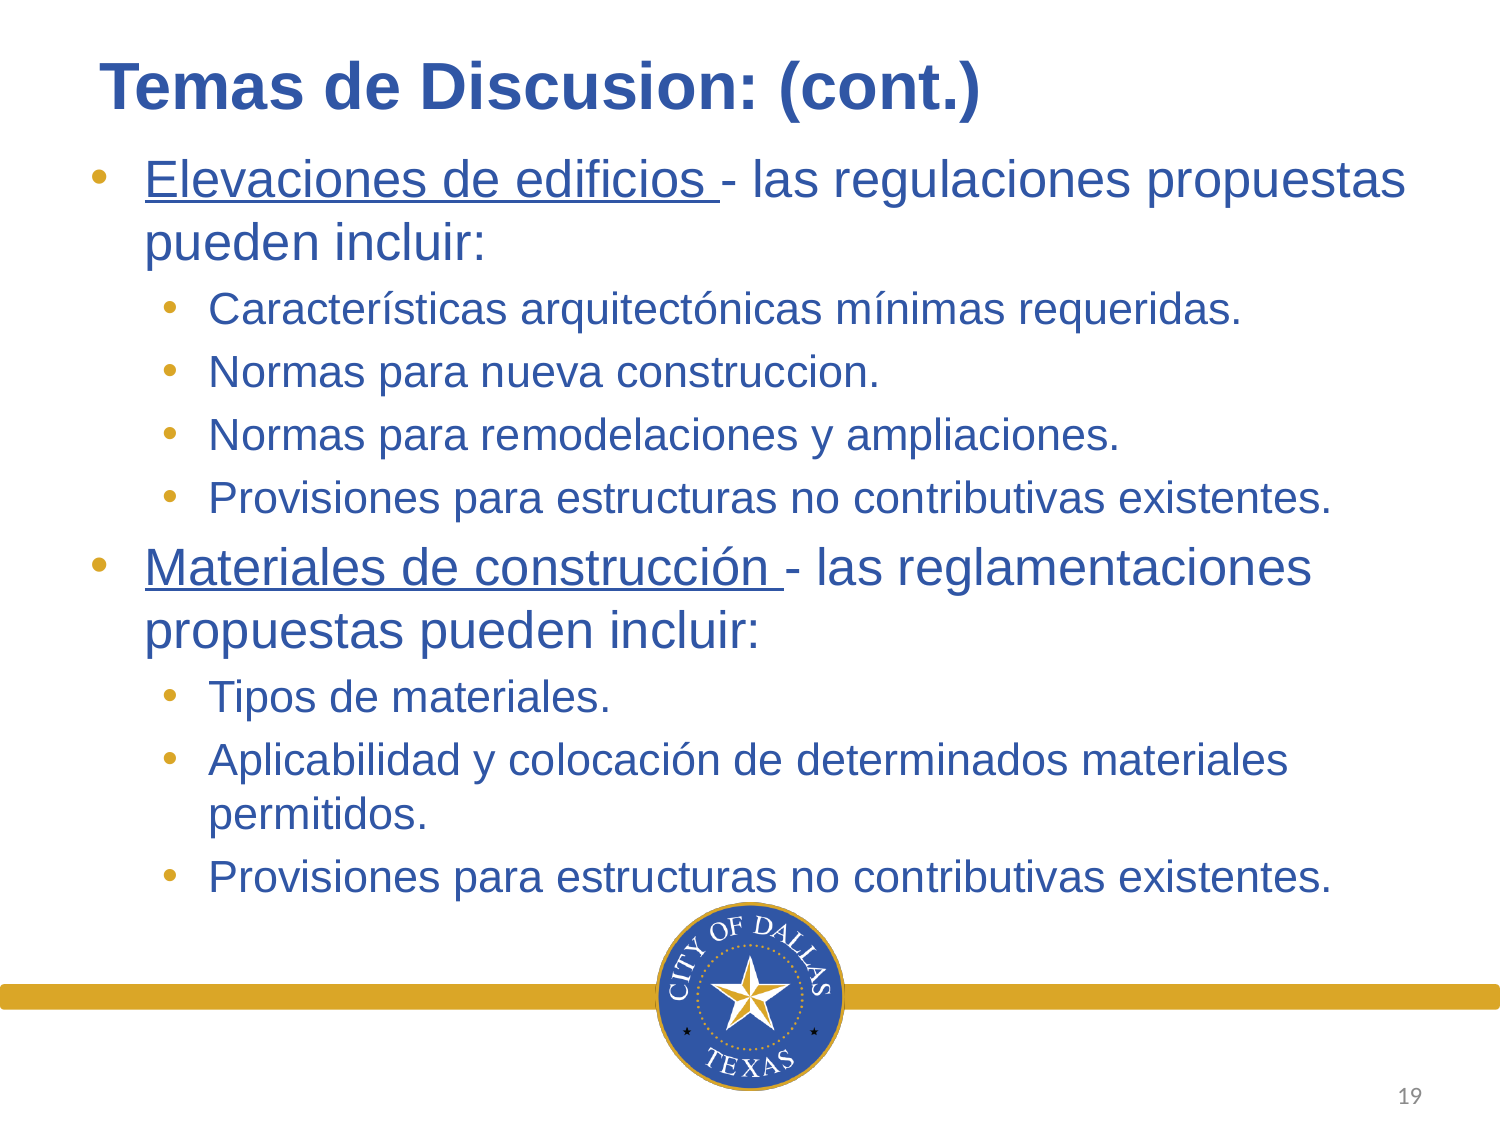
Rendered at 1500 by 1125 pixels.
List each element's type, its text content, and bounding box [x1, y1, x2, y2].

text_box 19 [1100, 1065, 1438, 1125]
list Elevaciones de edificios - las regulaciones propuestas pueden incluir: Características arquitectónicas mínimas requeridas. Normas para nueva construccion. Normas para remodelaciones y ampliaciones. Provisiones para estructuras no contributivas existentes. Materiales de construcción - las reglamentaciones propuestas pueden incluir: Tipos de materiales. Aplicabilidad y colocación de determinados materiales permitidos. Provisiones para estructuras no contributivas existentes. [75, 137, 1425, 918]
picture [655, 918, 845, 1091]
title Temas de Discusion: (cont.) [84, 17, 1435, 148]
